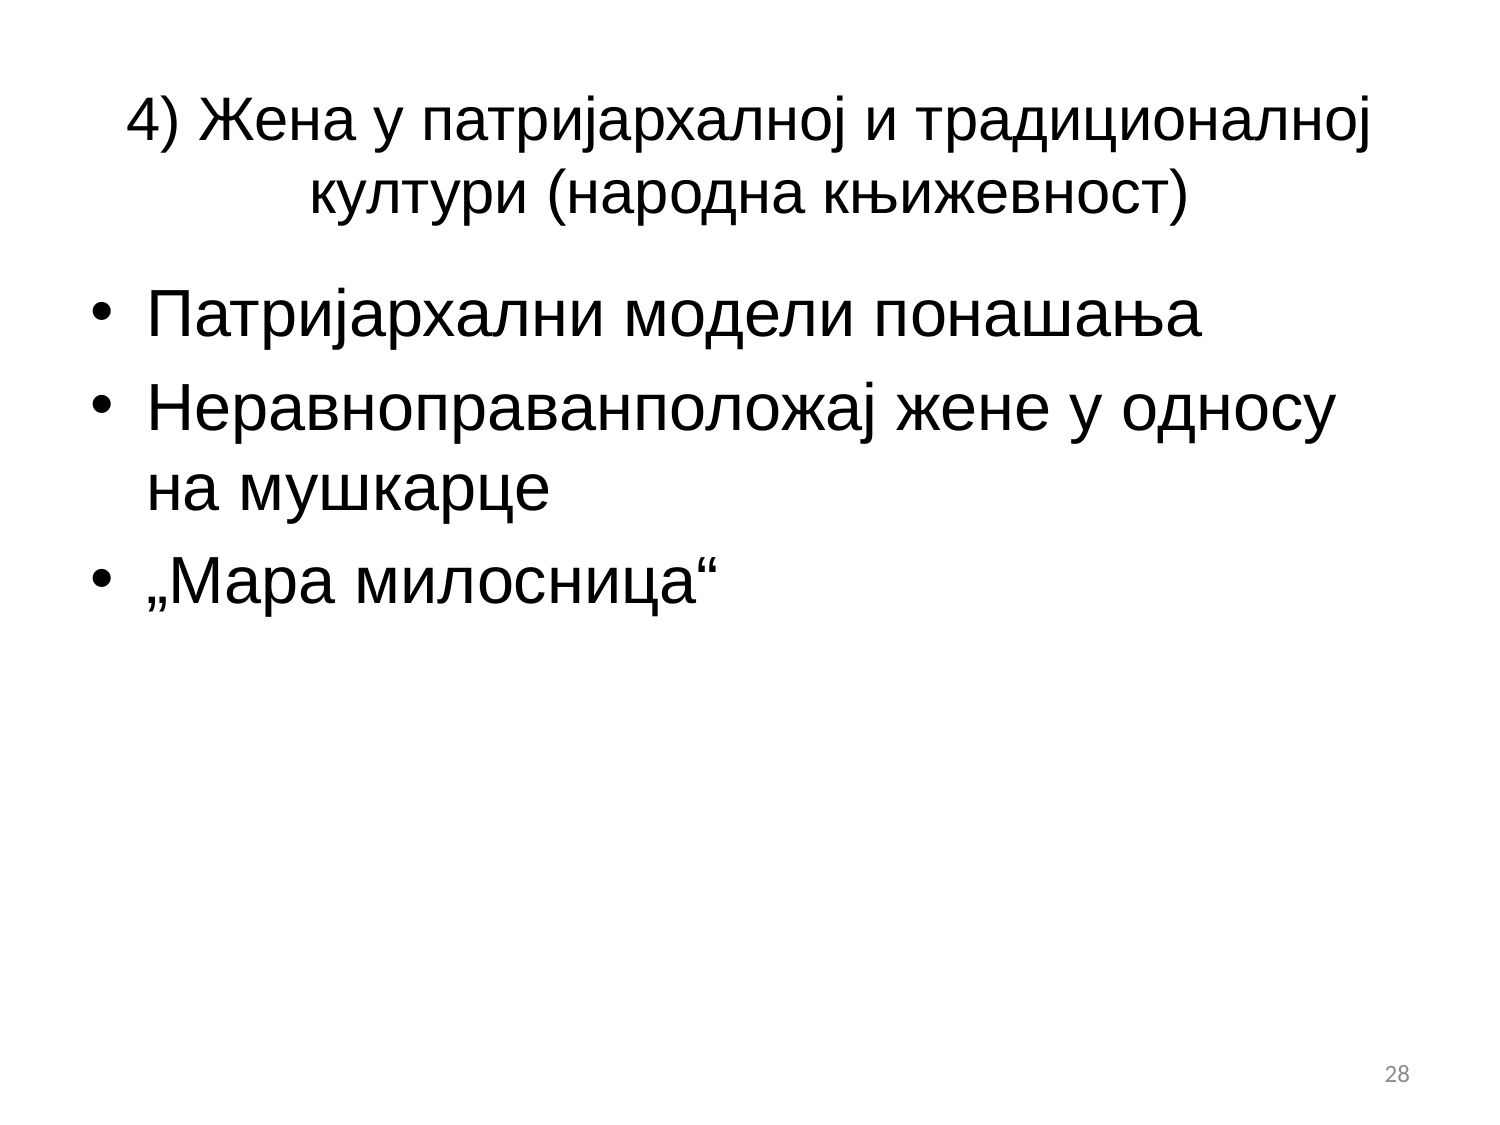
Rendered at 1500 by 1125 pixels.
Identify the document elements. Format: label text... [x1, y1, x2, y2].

title 4) Жена у патријархалној и традиционалној култури (народна књижевност) [75, 45, 1425, 262]
list Патријархални модели понашања Неравноправанположај жене у односу на мушкарце „Мара милосница“ [75, 262, 1425, 1005]
slide_number 28 [1074, 1042, 1425, 1103]
